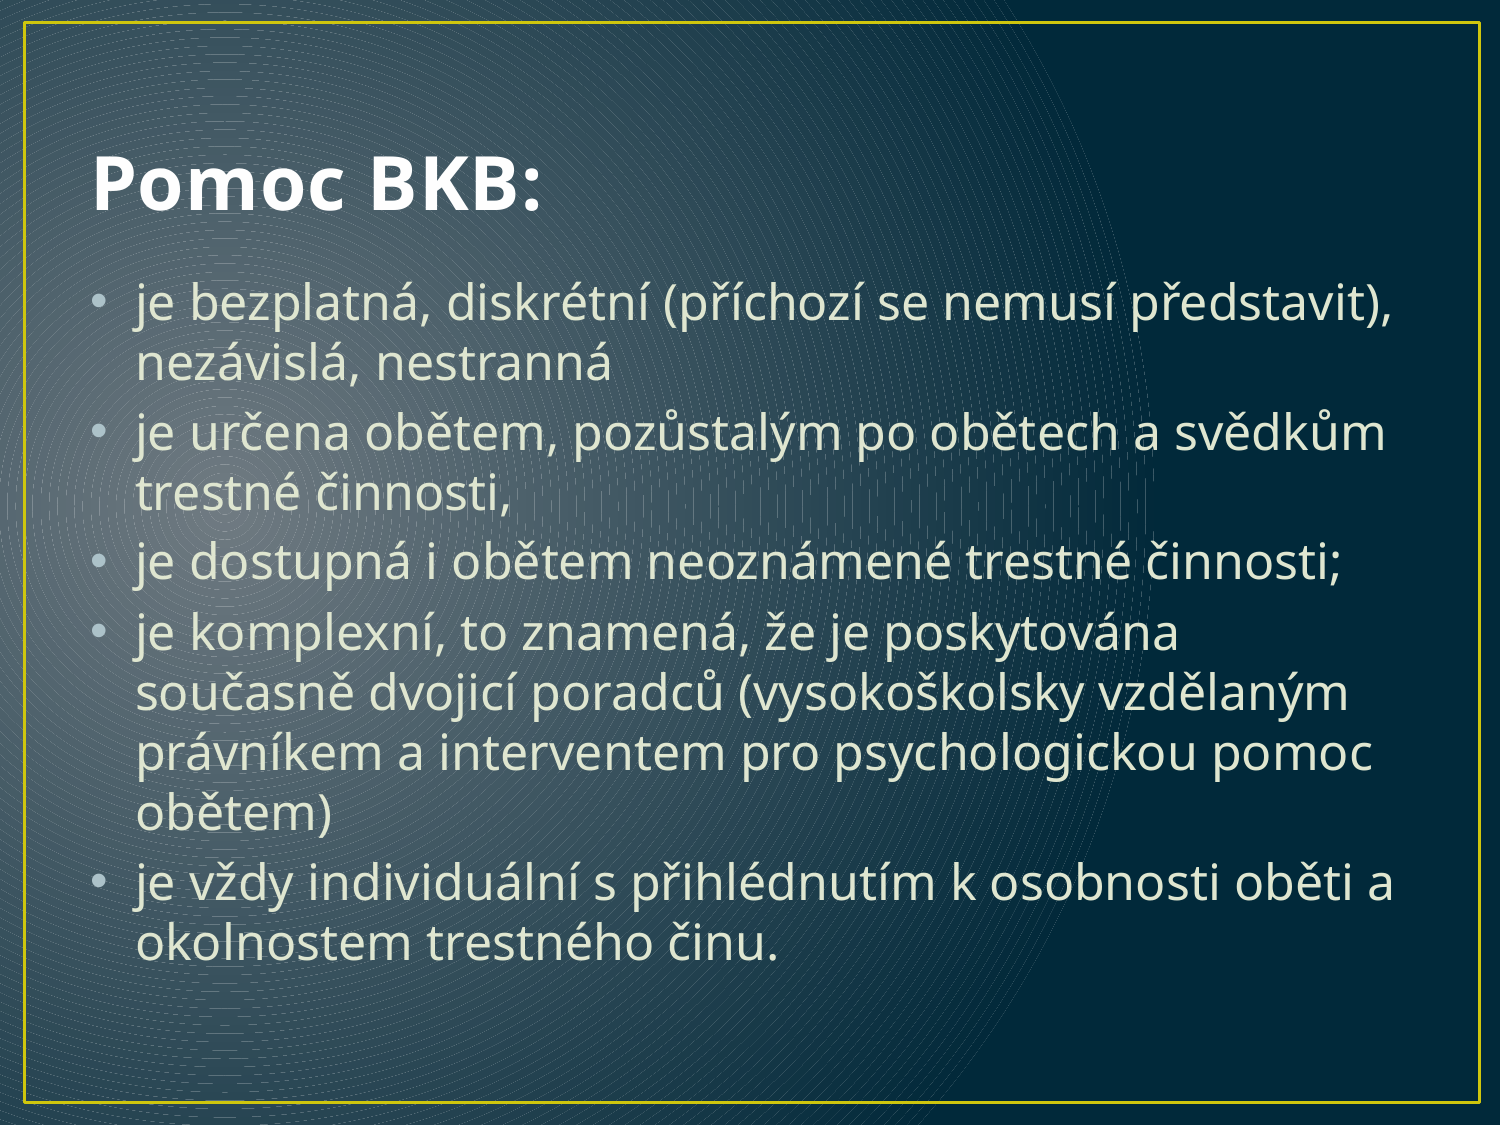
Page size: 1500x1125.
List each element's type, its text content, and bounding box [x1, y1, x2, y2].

title Pomoc BKB: [75, 45, 1425, 233]
list je bezplatná, diskrétní (příchozí se nemusí představit), nezávislá, nestranná je určena obětem, pozůstalým po obětech a svědkům trestné činnosti, je dostupná i obětem neoznámené trestné činnosti; je komplexní, to znamená, že je poskytována současně dvojicí poradců (vysokoškolsky vzdělaným právníkem a interventem pro psychologickou pomoc obětem) je vždy individuální s přihlédnutím k osobnosti oběti a okolnostem trestného činu. [75, 262, 1425, 1005]
